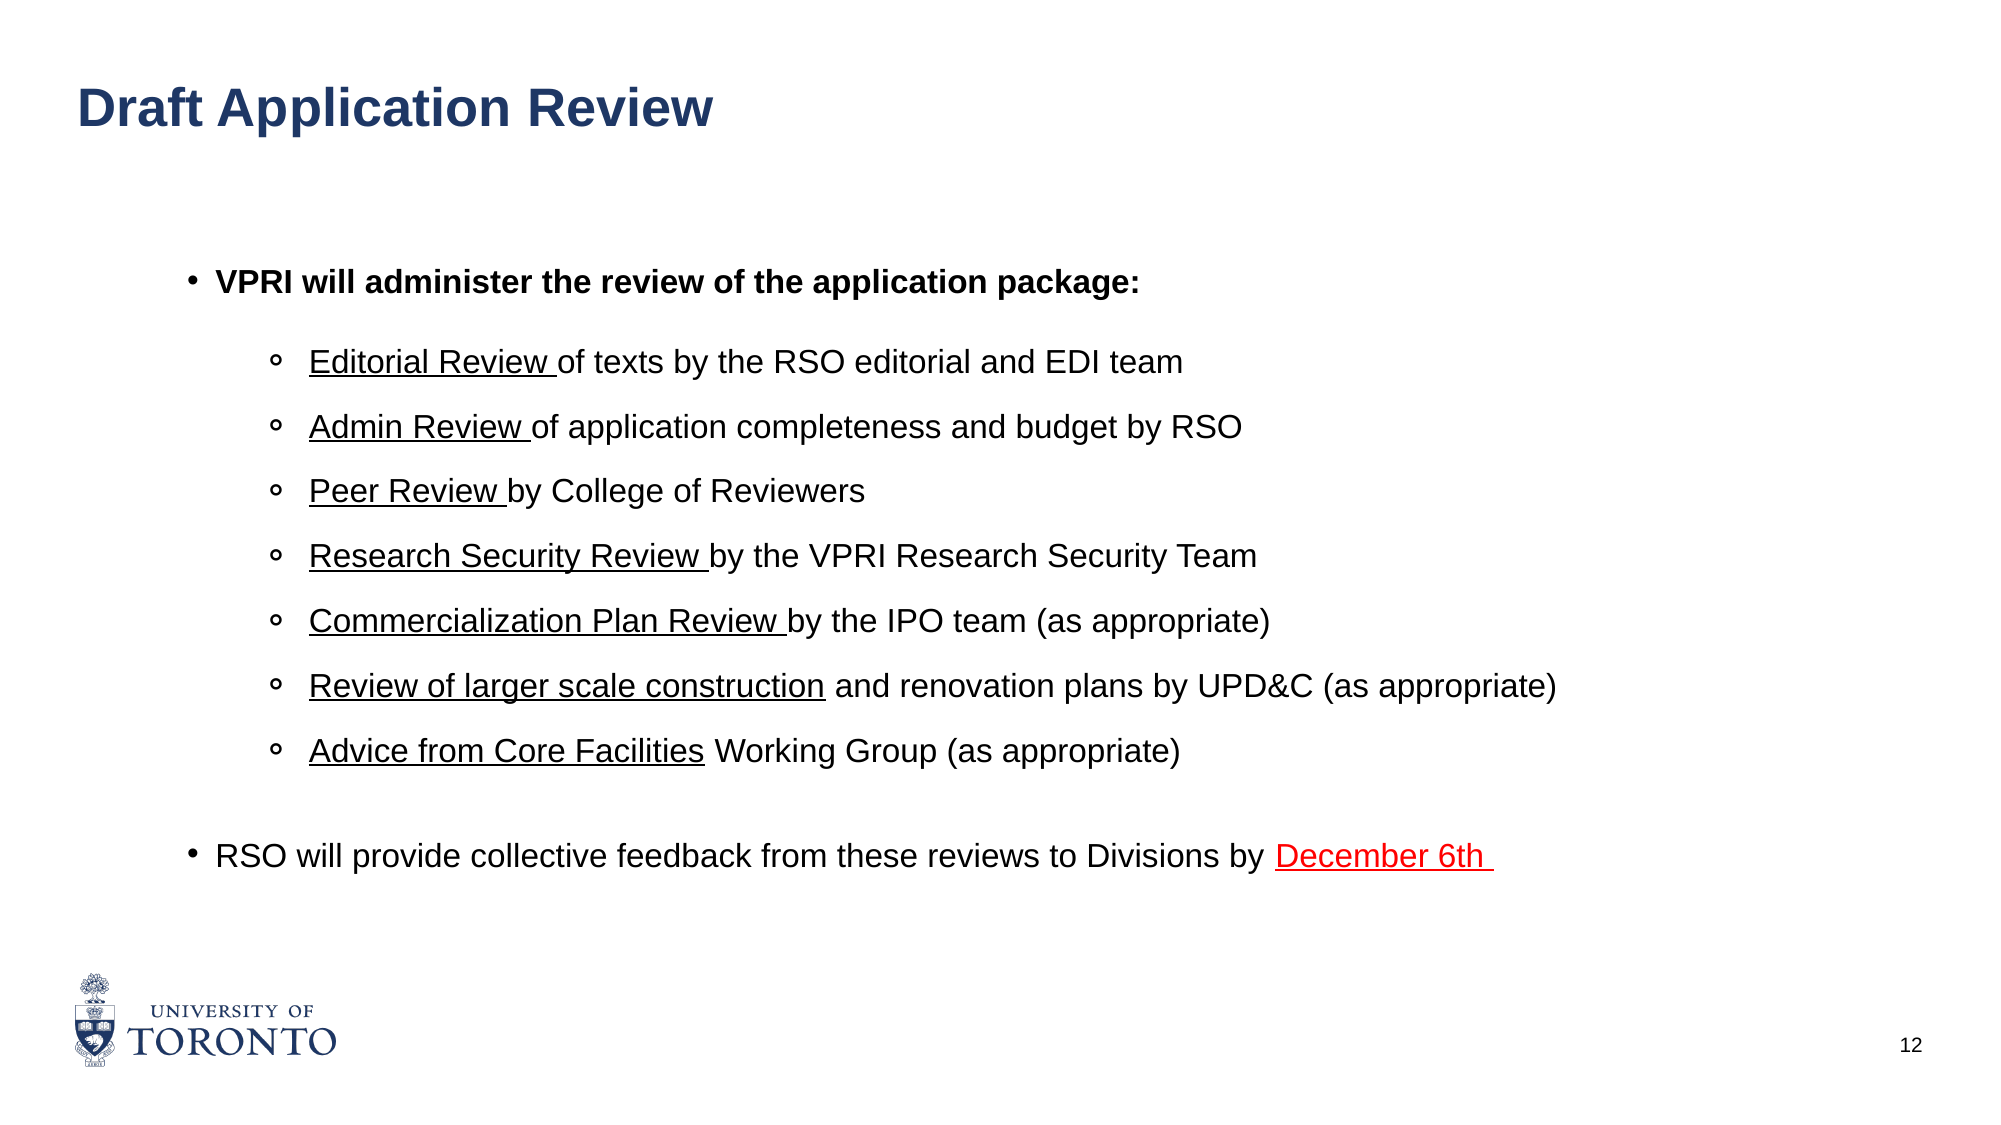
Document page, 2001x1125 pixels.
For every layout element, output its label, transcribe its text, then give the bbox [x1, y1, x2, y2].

list VPRI will administer the review of the application package: Editorial Review of texts by the RSO editorial and EDI team Admin Review of application completeness and budget by RSO Peer Review by College of Reviewers Research Security Review by the VPRI Research Security Team Commercialization Plan Review by the IPO team (as appropriate) Review of larger scale construction and renovation plans by UPD&C (as appropriate) Advice from Core Facilities Working Group (as appropriate) RSO will provide collective feedback from these reviews to Divisions by December 6th [172, 252, 1578, 938]
picture [75, 973, 336, 1067]
slide_number 12 [1820, 1021, 1938, 1066]
title Draft Application Review [62, 72, 1469, 235]
